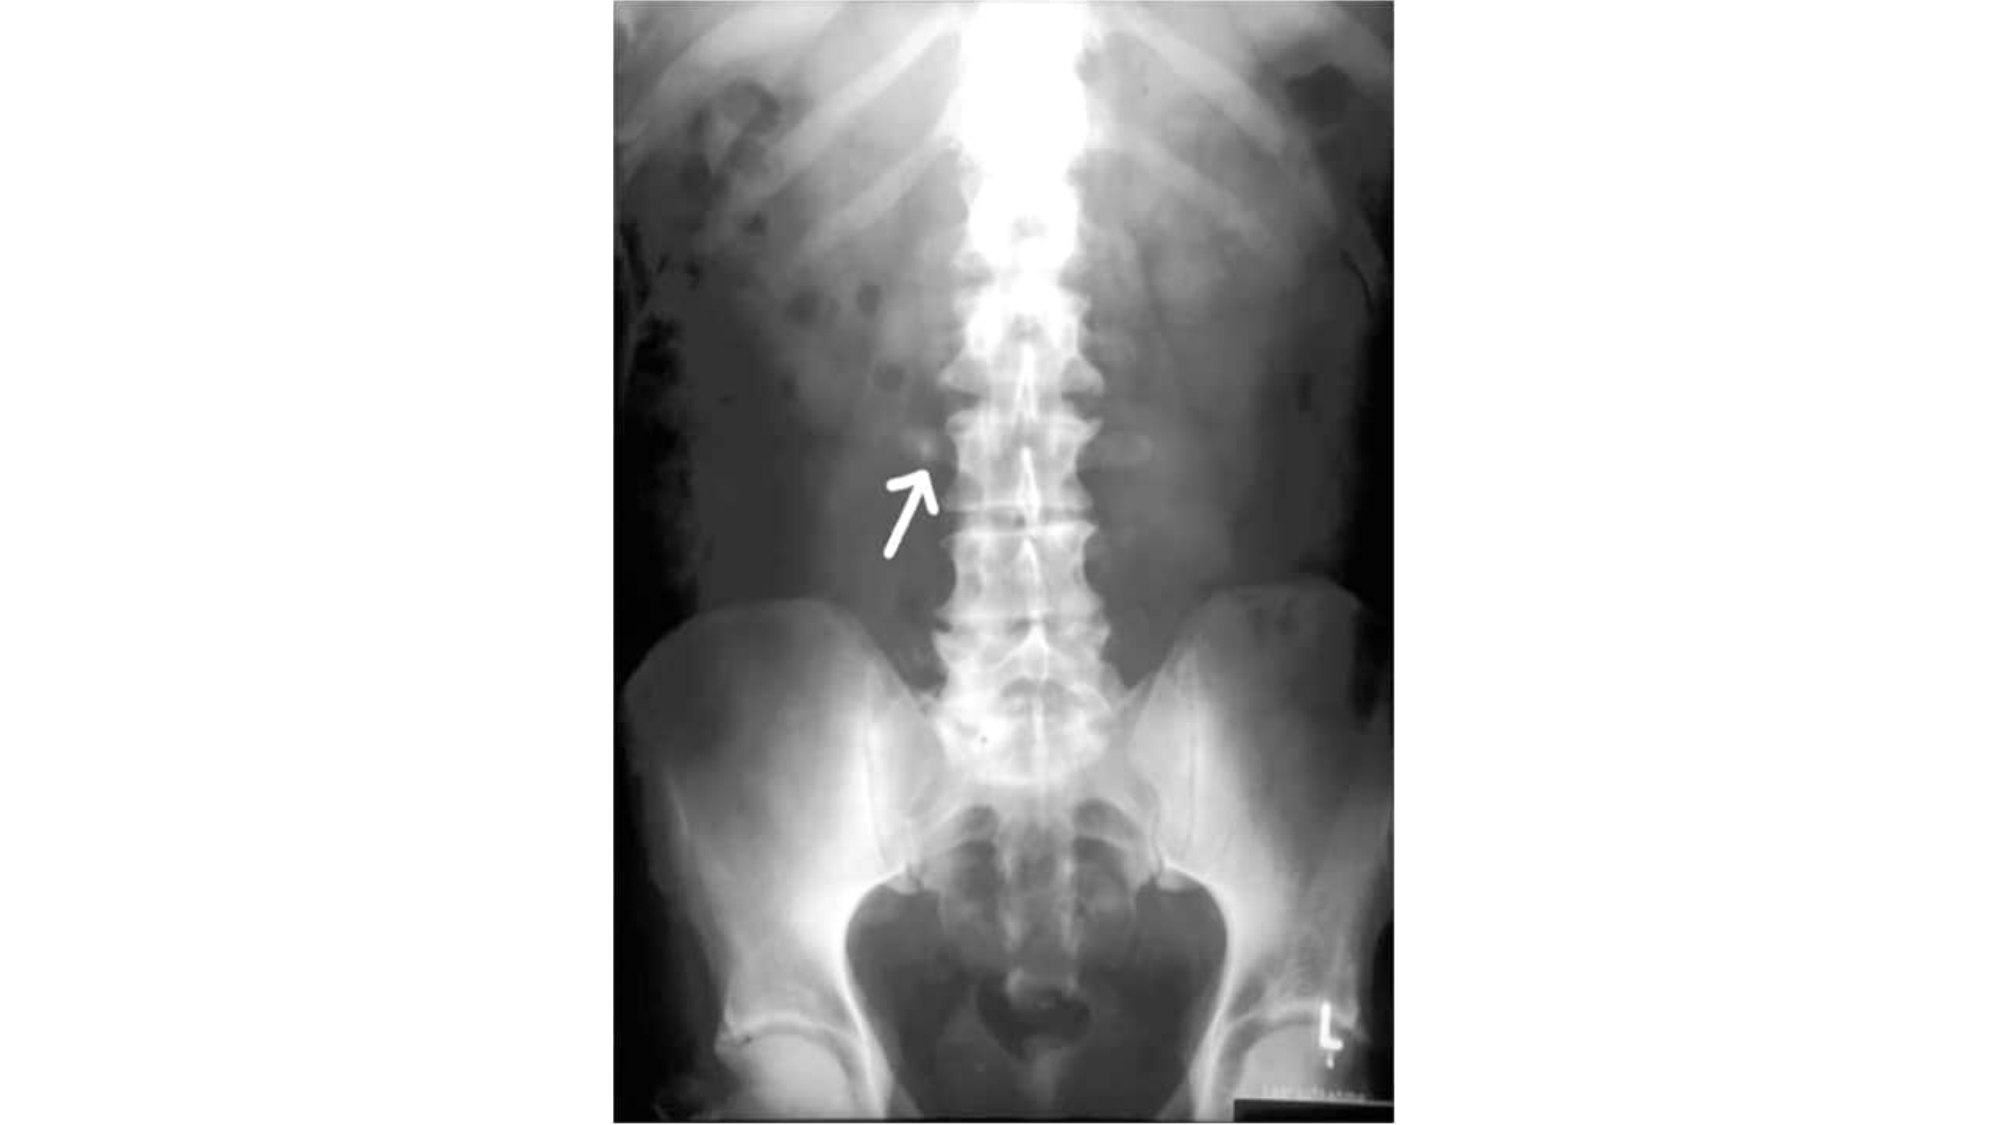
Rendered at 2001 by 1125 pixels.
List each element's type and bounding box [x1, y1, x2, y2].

picture [612, 0, 1396, 1125]
